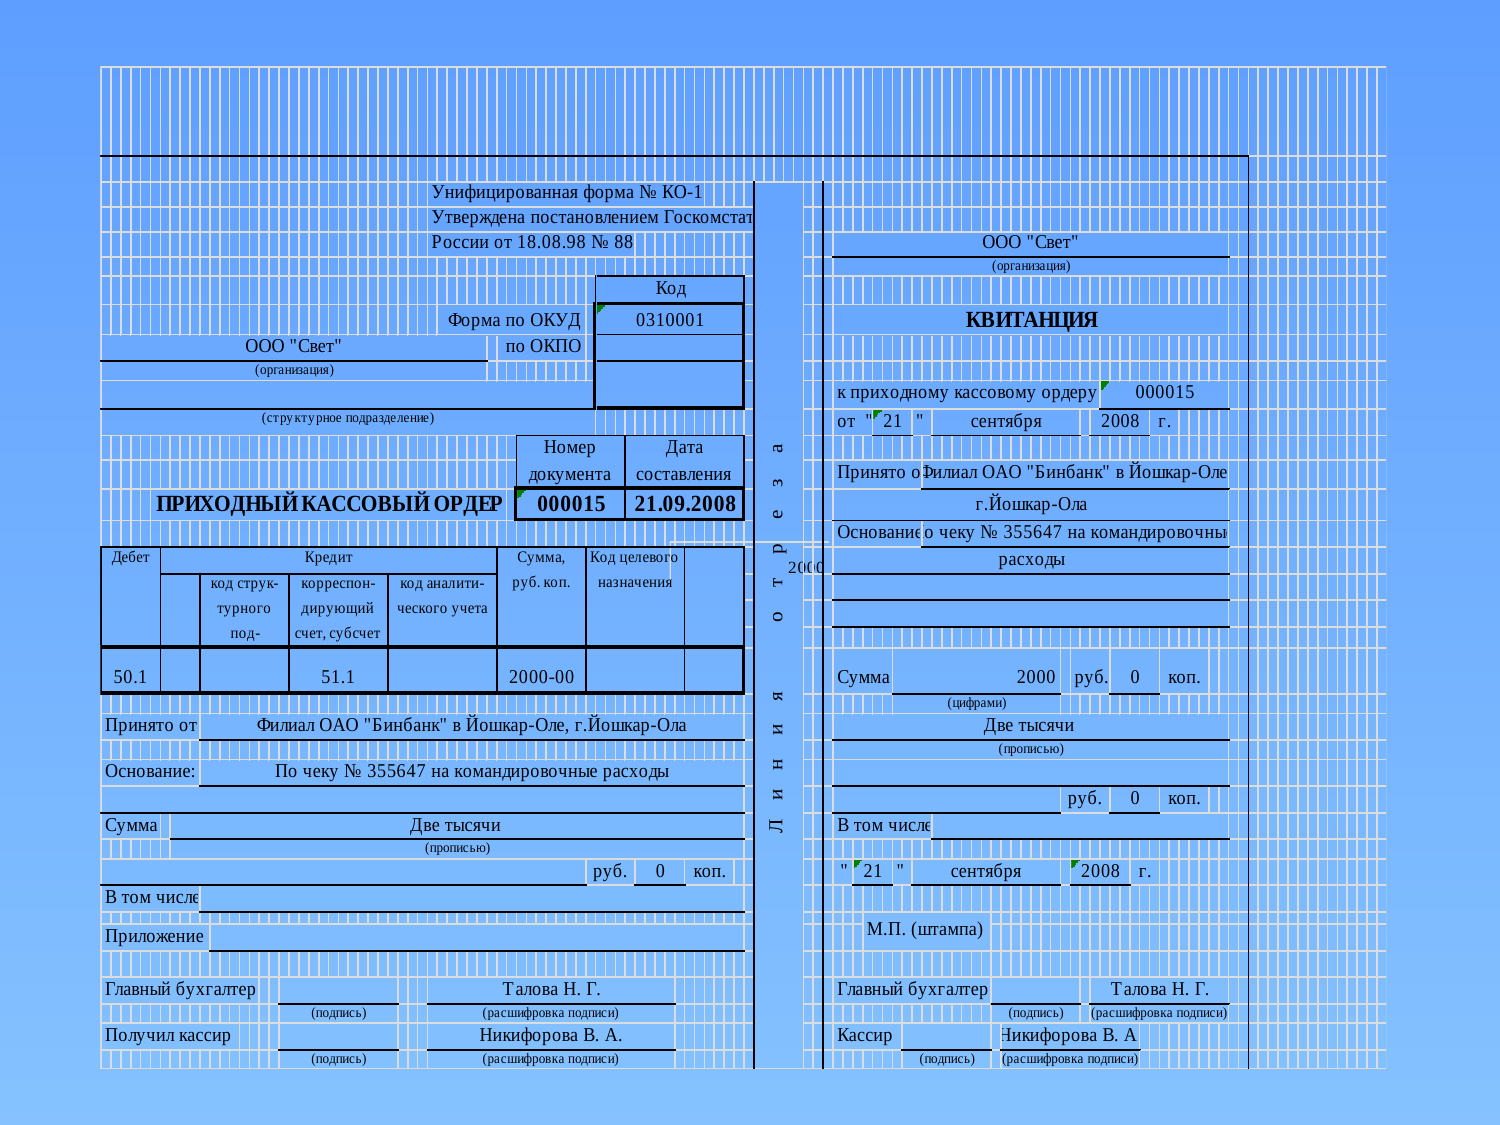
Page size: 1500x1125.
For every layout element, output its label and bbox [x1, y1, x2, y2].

list [100, 66, 1389, 1071]
